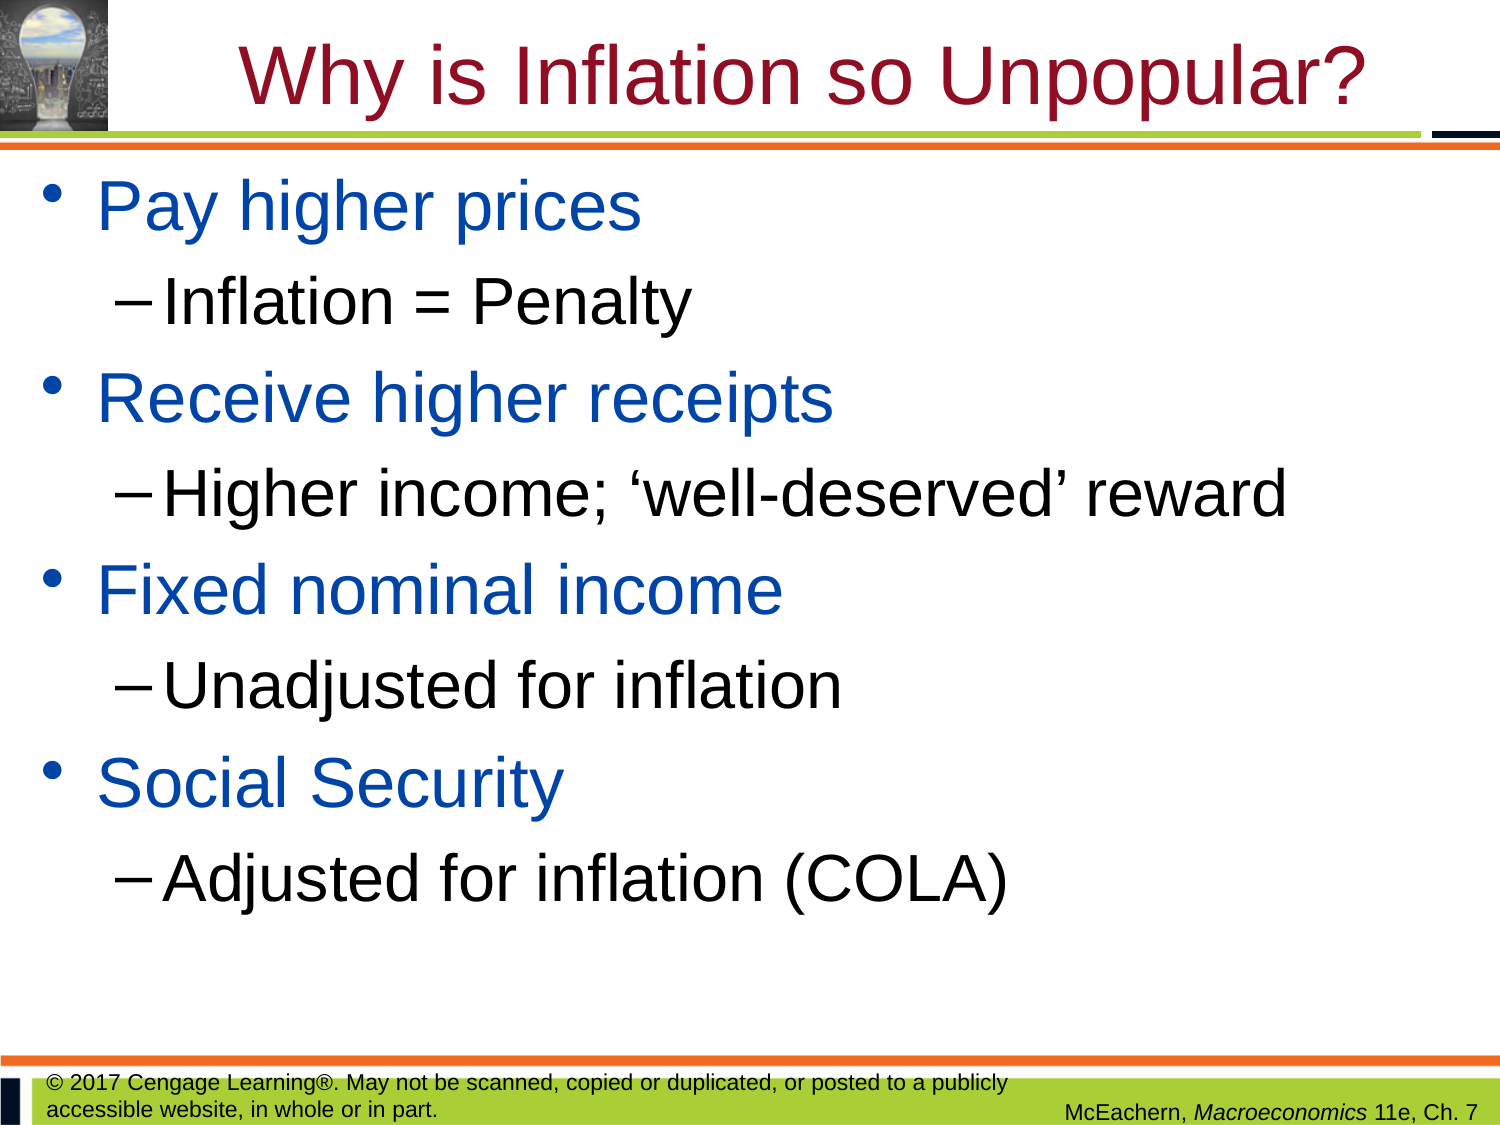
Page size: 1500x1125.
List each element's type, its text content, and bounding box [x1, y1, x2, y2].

picture [0, 0, 1500, 150]
list Pay higher prices Inflation = Penalty Receive higher receipts Higher income; ‘well-deserved’ reward Fixed nominal income Unadjusted for inflation Social Security Adjusted for inflation (COLA) [25, 151, 1475, 1058]
title Why is Inflation so Unpopular? [107, 0, 1500, 142]
picture [2, 1056, 1500, 1124]
footer © 2017 Cengage Learning®. May not be scanned, copied or duplicated, or posted to a publicly accessible website, in whole or in part. [31, 1065, 1048, 1125]
